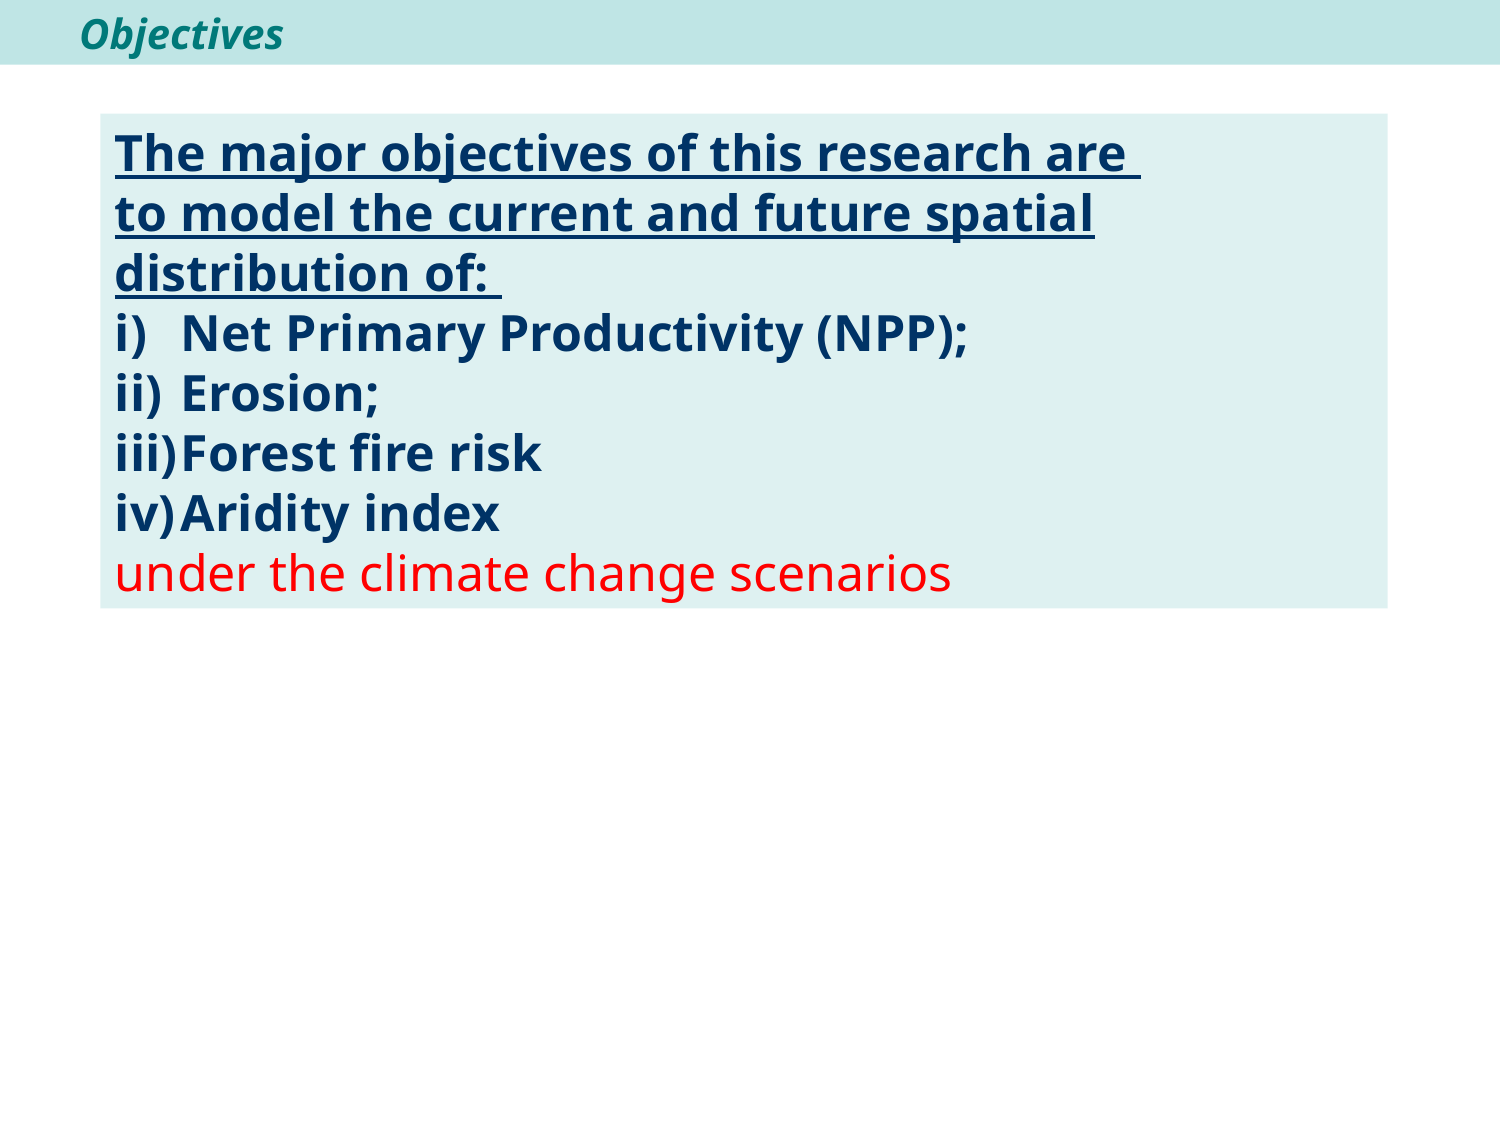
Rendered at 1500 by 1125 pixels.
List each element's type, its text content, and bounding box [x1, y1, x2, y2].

text_box The major objectives of this research are to model the current and future spatial distribution of: Net Primary Productivity (NPP); Erosion; Forest fire risk Aridity index under the climate change scenarios [100, 113, 1388, 609]
text_box Objectives [0, 0, 1500, 65]
